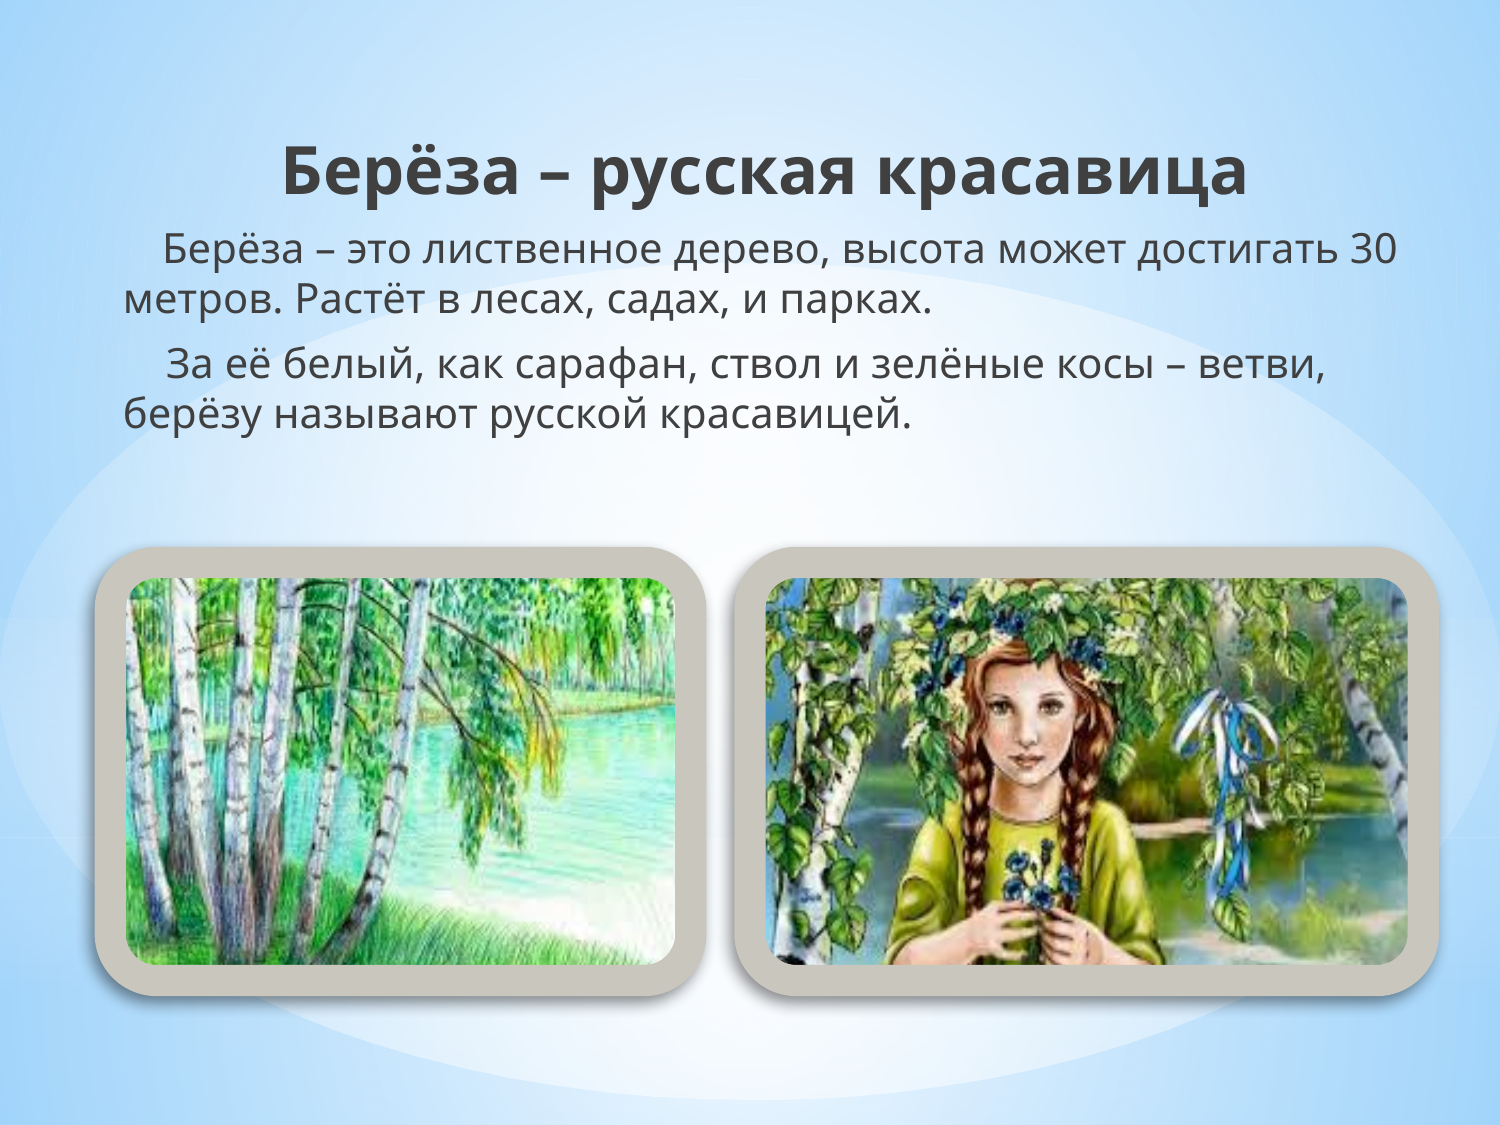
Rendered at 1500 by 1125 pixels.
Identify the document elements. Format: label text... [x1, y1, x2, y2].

picture [749, 562, 1424, 981]
list Берёза – русская красавица Берёза – это лиственное дерево, высота может достигать 30 метров. Растёт в лесах, садах, и парках. За её белый, как сарафан, ствол и зелёные косы – ветви, берёзу называют русской красавицей. [108, 120, 1424, 468]
picture [110, 562, 692, 981]
